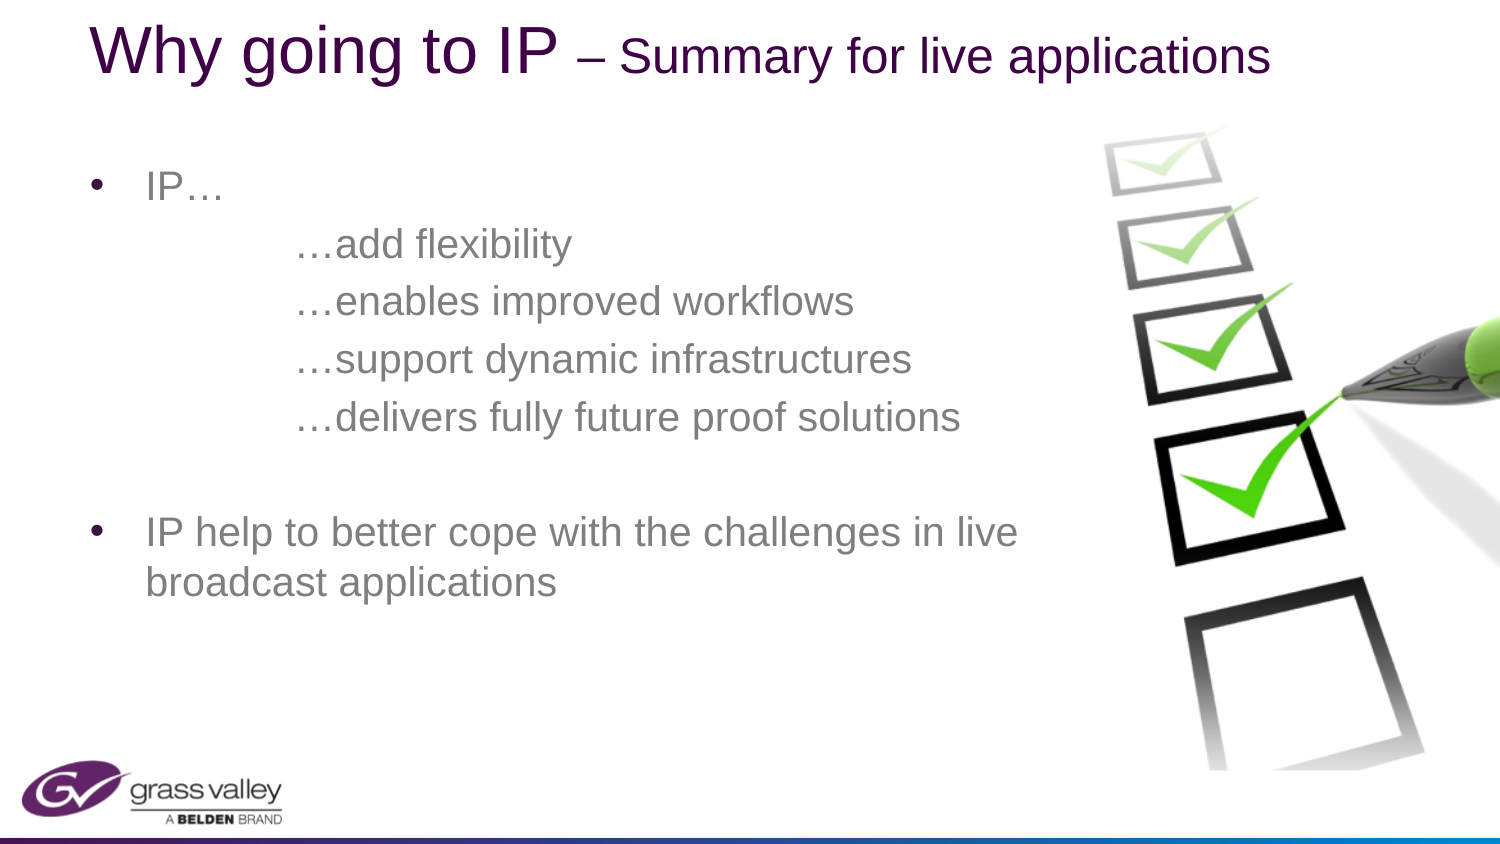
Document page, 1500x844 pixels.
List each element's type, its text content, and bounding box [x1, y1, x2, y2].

list IP… …add flexibility …enables improved workflows …support dynamic infrastructures …delivers fully future proof solutions IP help to better cope with the challenges in live broadcast applications [75, 151, 861, 709]
picture [866, 0, 1500, 844]
title Why going to IP – Summary for live applications [75, 0, 861, 126]
picture [0, 717, 318, 844]
